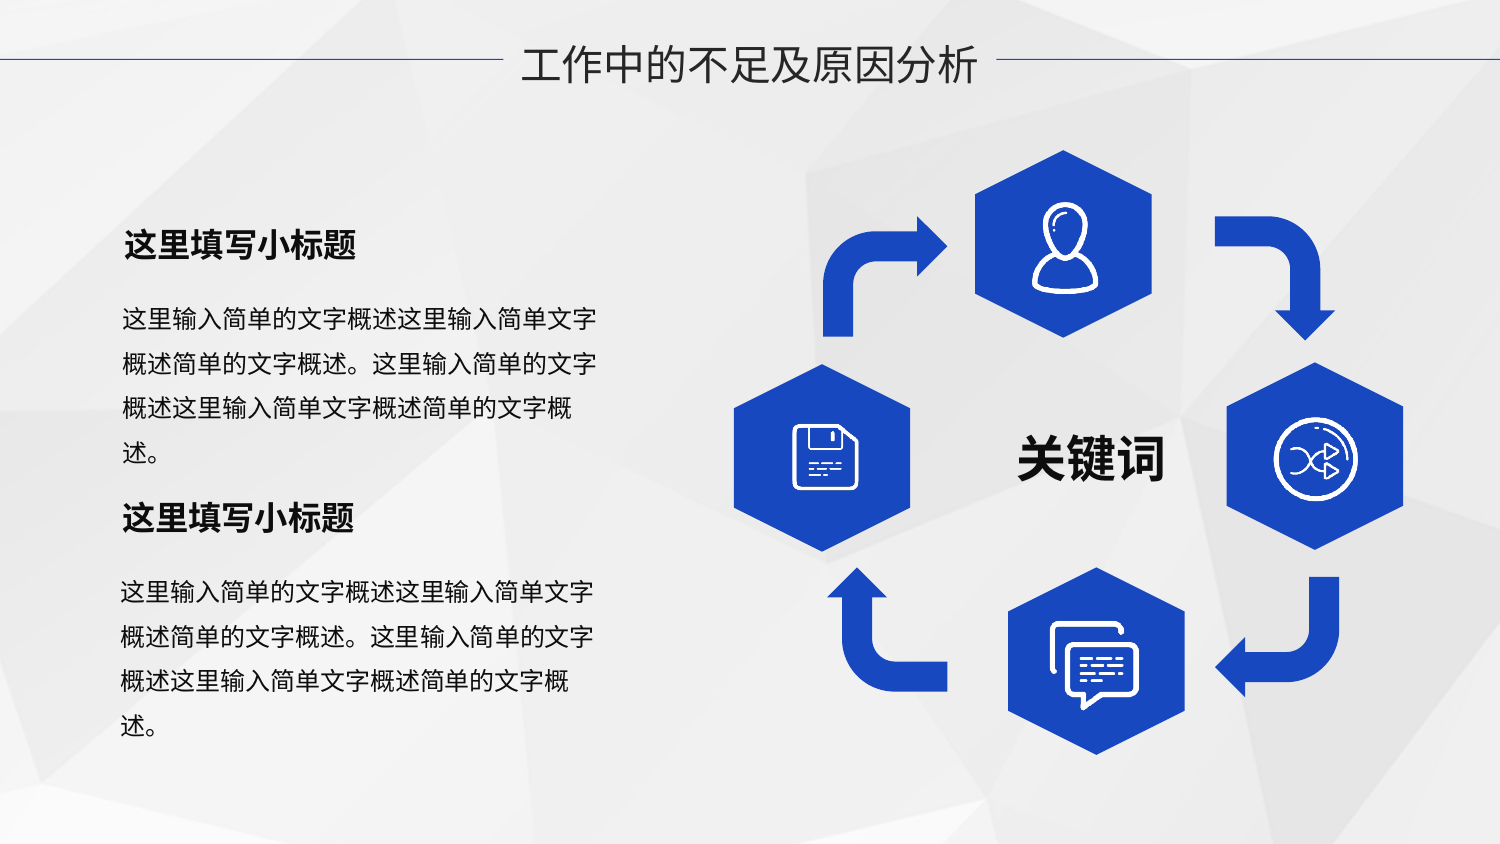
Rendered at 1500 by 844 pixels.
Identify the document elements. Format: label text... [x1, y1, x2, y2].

text_box 关键词 [1002, 420, 1182, 495]
text_box [821, 214, 950, 339]
text_box 工作中的不足及原因分析 [505, 31, 995, 97]
text_box [731, 362, 913, 554]
text_box [1224, 360, 1406, 552]
text_box [825, 565, 950, 694]
text_box 这里输入简单的文字概述这里输入简单文字概述简单的文字概述。这里输入简单的文字概述这里输入简单文字概述简单的文字概述。 [102, 278, 632, 478]
text_box 这里填写小标题 [102, 493, 486, 548]
text_box [1212, 214, 1338, 343]
text_box 这里输入简单的文字概述这里输入简单文字概述简单的文字概述。这里输入简单的文字概述这里输入简单文字概述简单的文字概述。 [100, 551, 630, 751]
text_box [973, 148, 1154, 340]
text_box 这里填写小标题 [104, 220, 488, 275]
text_box [1212, 574, 1342, 700]
picture [0, 0, 1500, 844]
text_box [1006, 565, 1187, 757]
